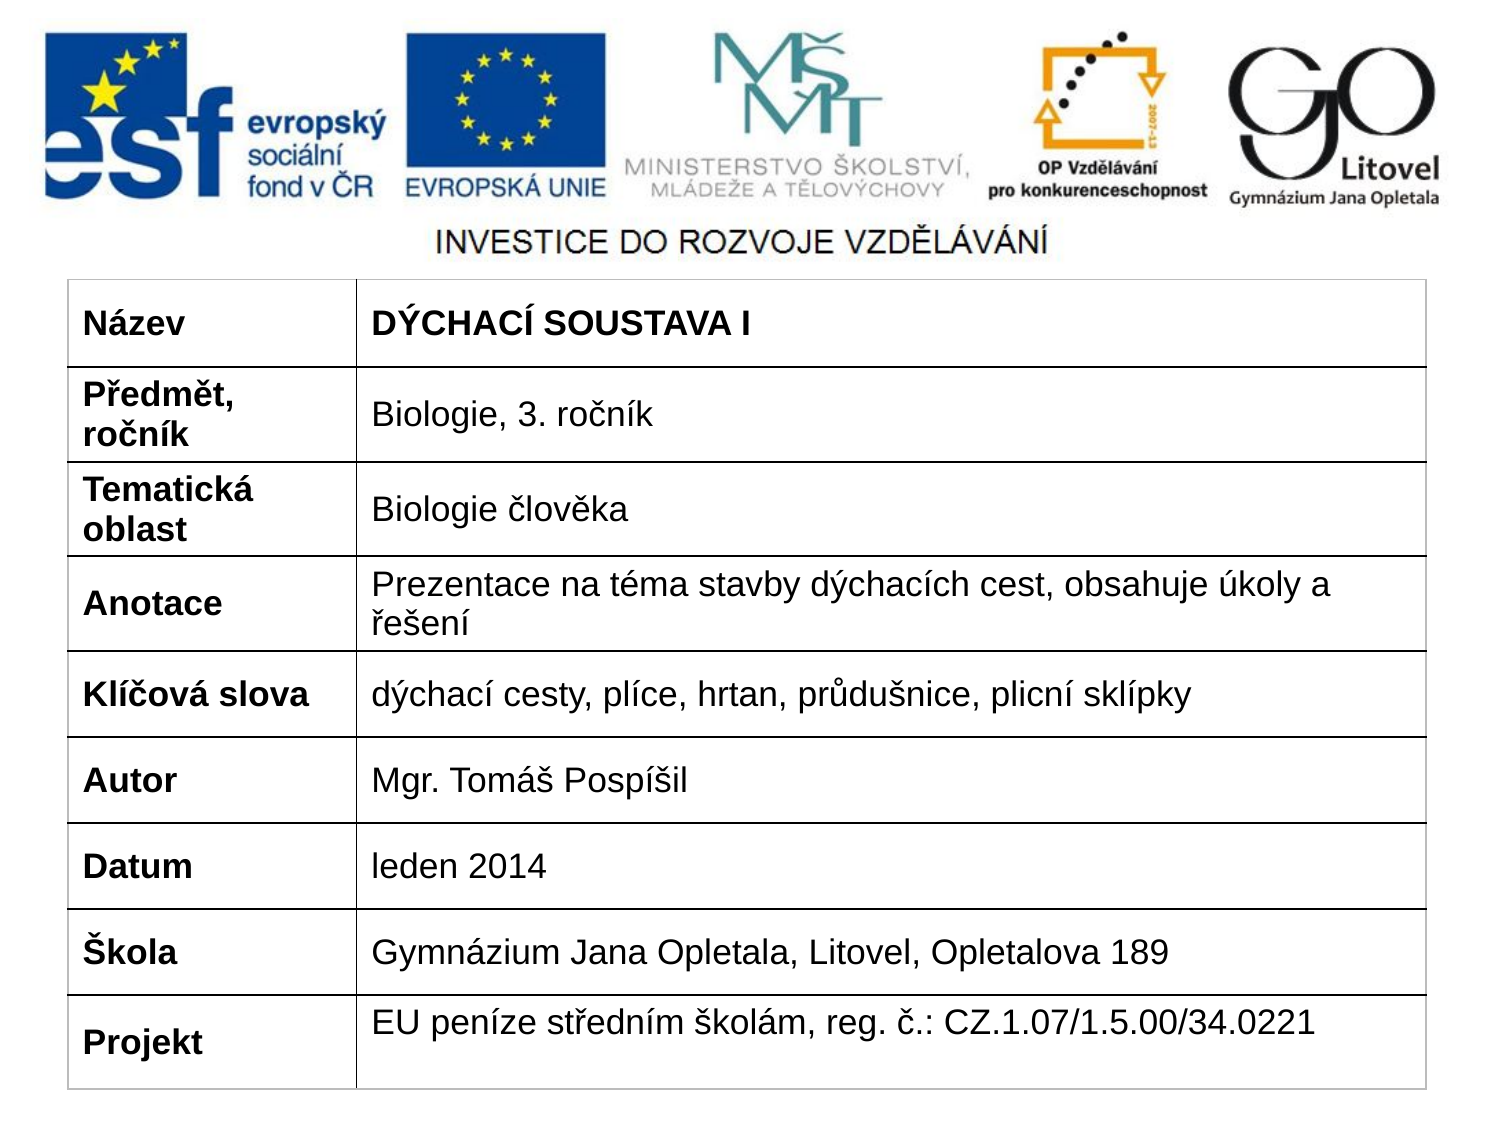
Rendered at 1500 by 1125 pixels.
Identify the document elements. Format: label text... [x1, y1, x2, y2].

table_cell Mgr. Tomáš Pospíšil [357, 738, 1425, 822]
table_cell Předmět, ročník [69, 368, 356, 461]
table_cell Prezentace na téma stavby dýchacích cest, obsahuje úkoly a řešení [357, 557, 1425, 650]
table_cell Biologie, 3. ročník [357, 368, 1425, 461]
table_cell Tematická oblast [69, 463, 356, 555]
table_cell leden 2014 [357, 824, 1425, 908]
picture [28, 18, 1465, 273]
table_cell Autor [69, 738, 356, 822]
table_cell Škola [69, 910, 356, 994]
table_cell EU peníze středním školám, reg. č.: CZ.1.07/1.5.00/34.0221 [357, 996, 1425, 1088]
table_cell Klíčová slova [69, 652, 356, 736]
table_cell dýchací cesty, plíce, hrtan, průdušnice, plicní sklípky [357, 652, 1425, 736]
table_cell Datum [69, 824, 356, 908]
table_cell Projekt [69, 996, 356, 1088]
table_cell Anotace [69, 557, 356, 650]
table_cell Gymnázium Jana Opletala, Litovel, Opletalova 189 [357, 910, 1425, 994]
table_cell Biologie člověka [357, 463, 1425, 555]
table_header Název [69, 285, 356, 366]
table_header Dýchací soustava I [357, 285, 1425, 366]
